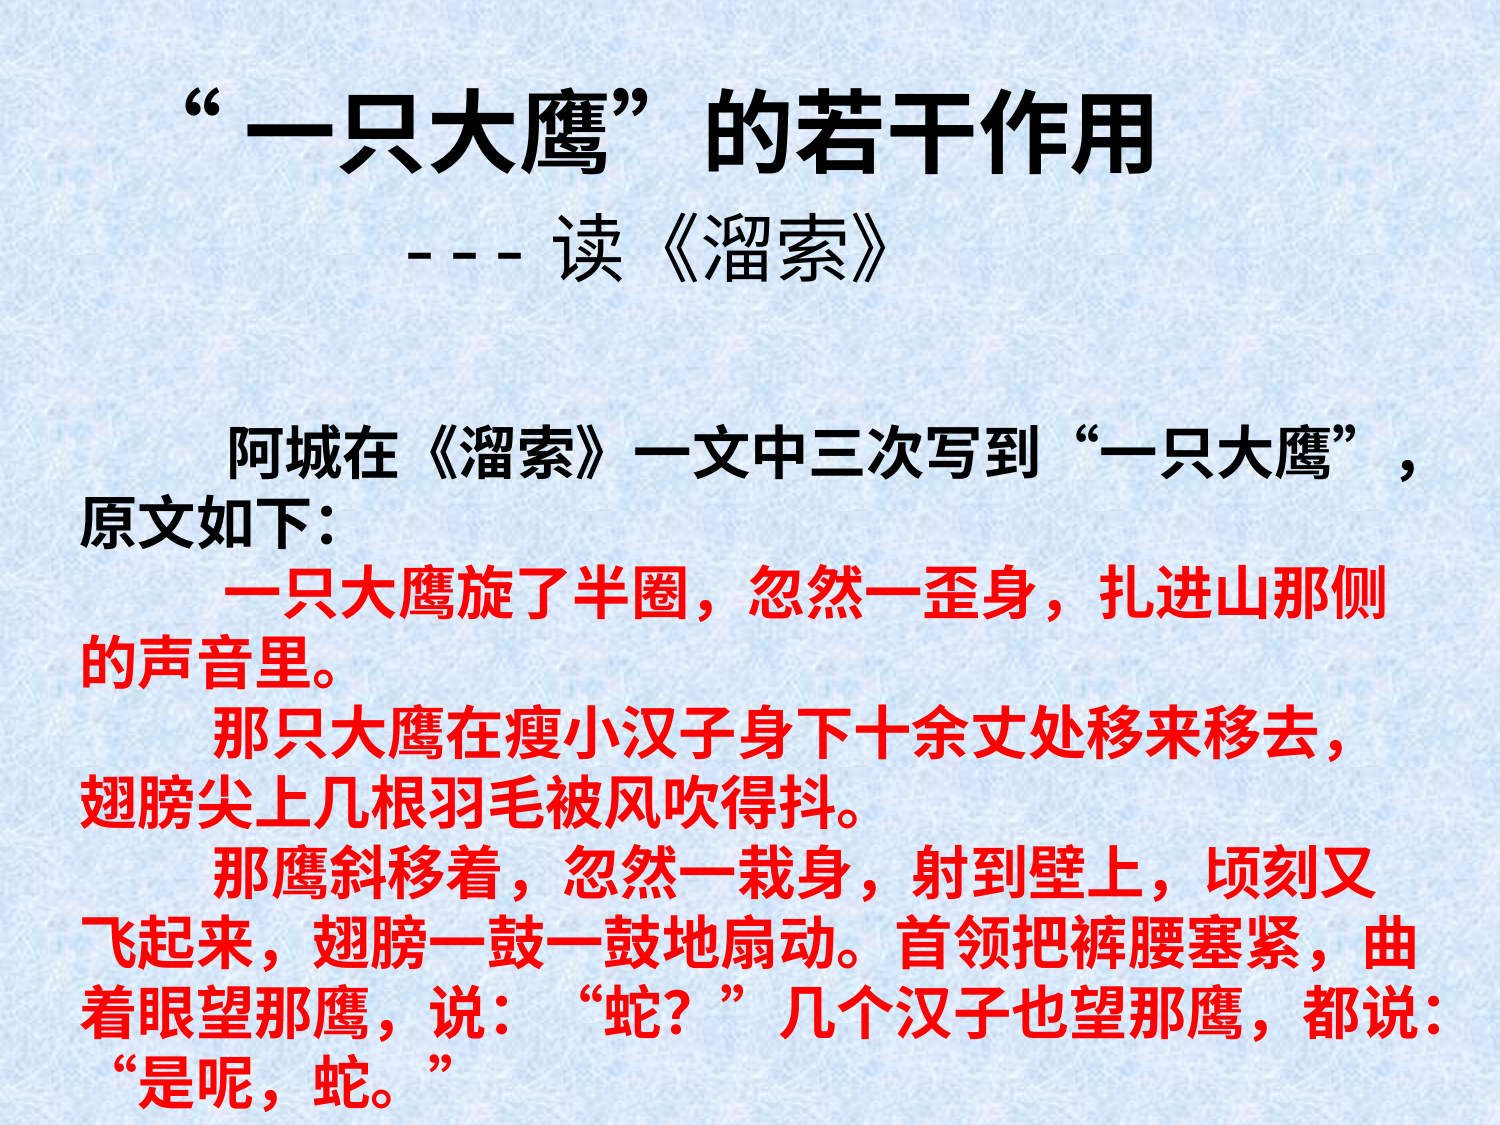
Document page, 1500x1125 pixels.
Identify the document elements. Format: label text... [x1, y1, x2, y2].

picture [0, 0, 1500, 1125]
text_box 阿城在《溜索》一文中三次写到“一只大鹰”，原文如下： 一只大鹰旋了半圈，忽然一歪身，扎进山那侧的声音里。 那只大鹰在瘦小汉子身下十余丈处移来移去，翅膀尖上几根羽毛被风吹得抖。 那鹰斜移着，忽然一栽身，射到壁上，顷刻又飞起来，翅膀一鼓一鼓地扇动。首领把裤腰塞紧，曲着眼望那鹰，说：“蛇？”几个汉子也望那鹰，都说：“是呢，蛇。” [64, 408, 1447, 1124]
title “一只大鹰”的若干作用 ---读《溜索》 [53, 42, 1415, 327]
